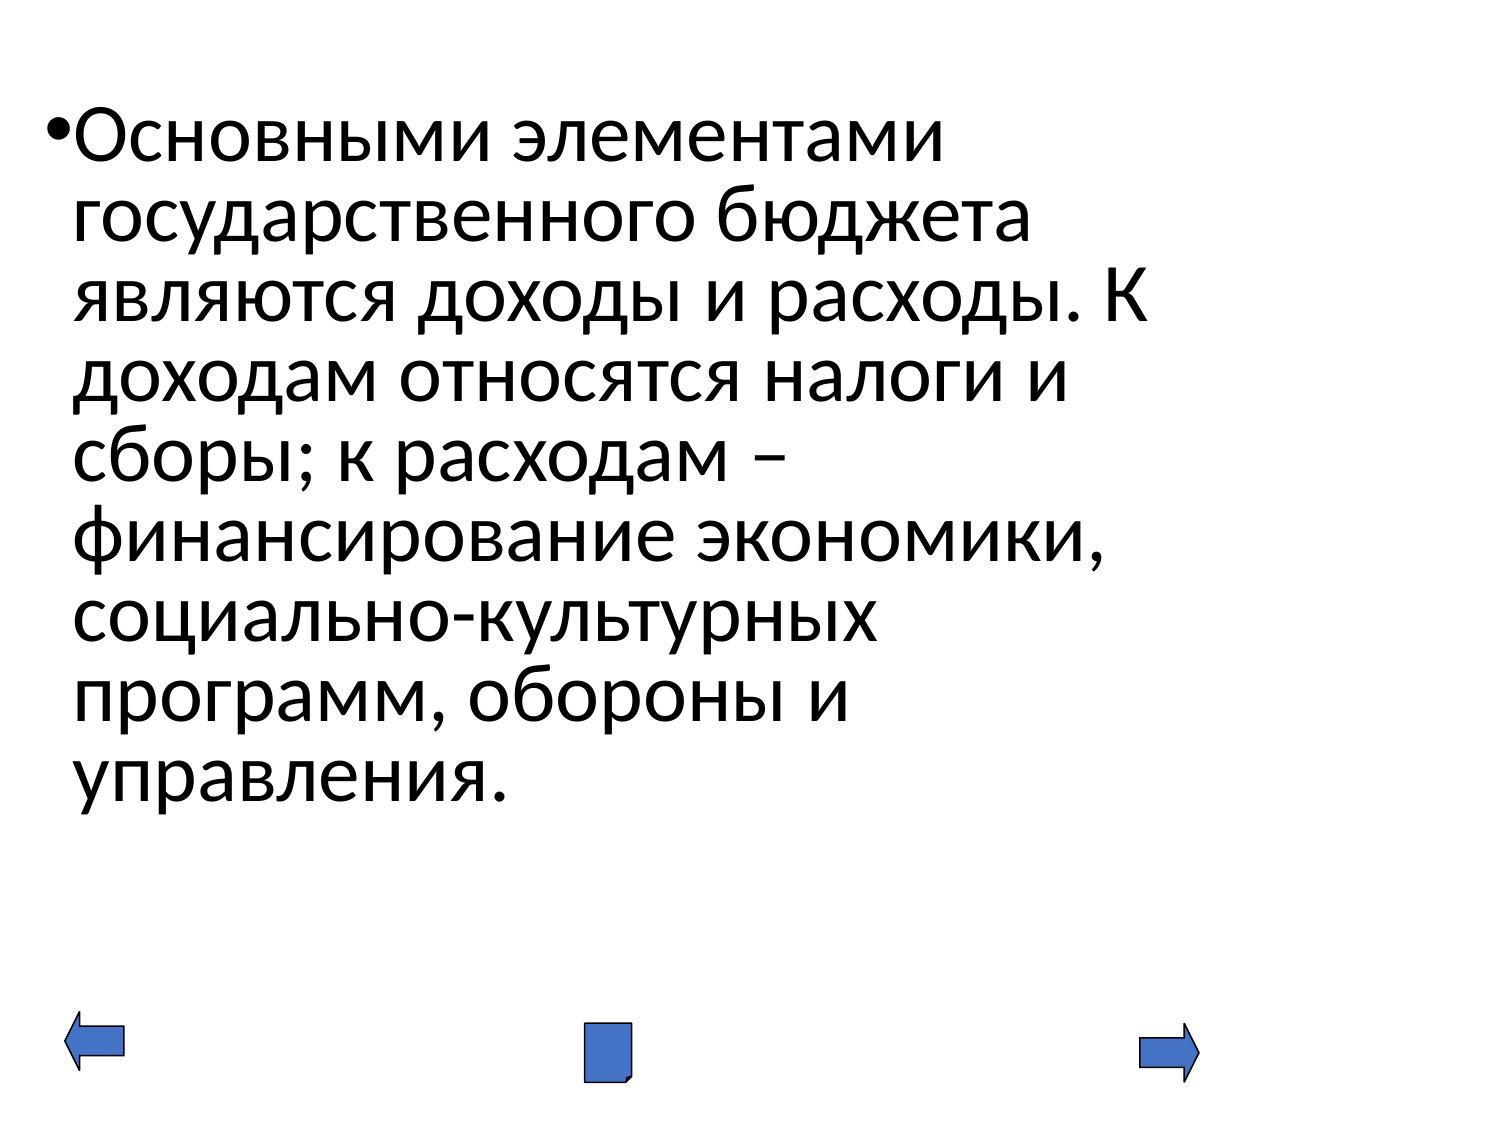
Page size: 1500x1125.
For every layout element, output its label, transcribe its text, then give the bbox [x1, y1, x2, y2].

text_box [584, 1023, 632, 1083]
list Основными элементами государственного бюджета являются доходы и расходы. К доходам относятся налоги и сборы; к расходам – финансирование экономики, социально-культурных программ, обороны и управления. [29, 90, 1199, 1035]
text_box [1139, 1023, 1199, 1083]
text_box [64, 1011, 124, 1071]
